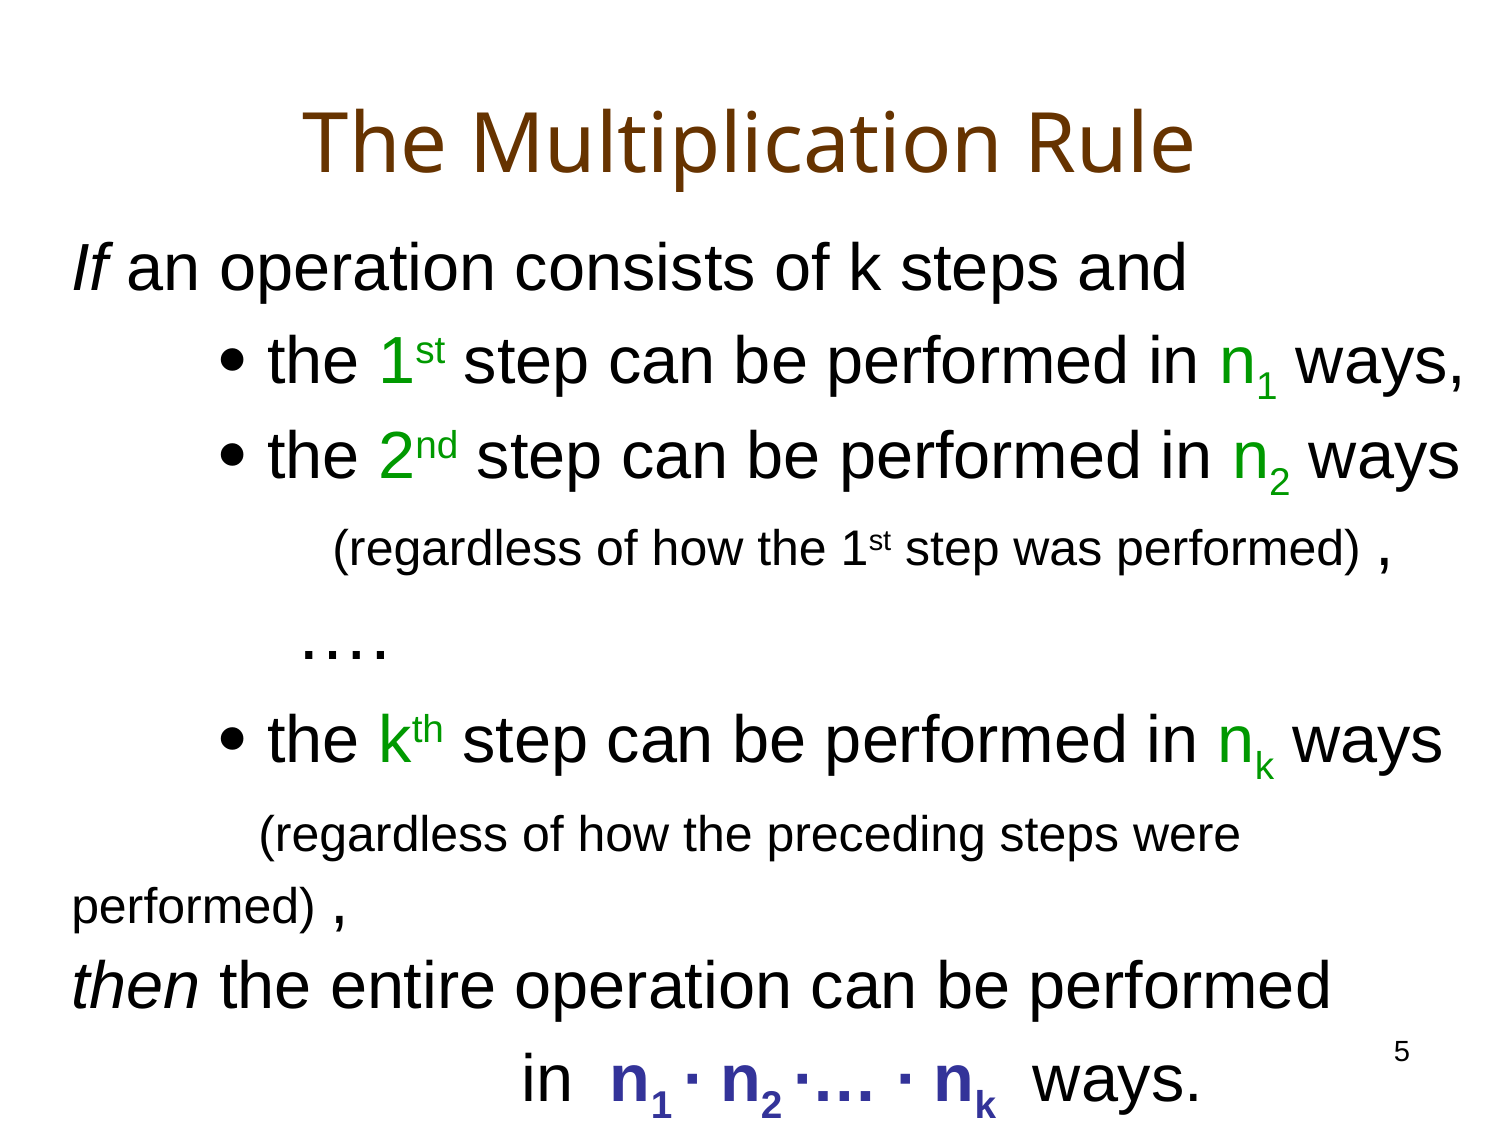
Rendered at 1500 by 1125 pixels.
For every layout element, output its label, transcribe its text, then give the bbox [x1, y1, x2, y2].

list If an operation consists of k steps and  the 1st step can be performed in n1 ways,  the 2nd step can be performed in n2 ways (regardless of how the 1st step was performed) , ….  the kth step can be performed in nk ways (regardless of how the preceding steps were performed) , then the entire operation can be performed in n1 ∙ n2 ∙… ∙ nk ways. [0, 224, 1500, 1075]
title The Multiplication Rule [75, 45, 1425, 224]
slide_number 5 [1074, 1075, 1425, 1103]
